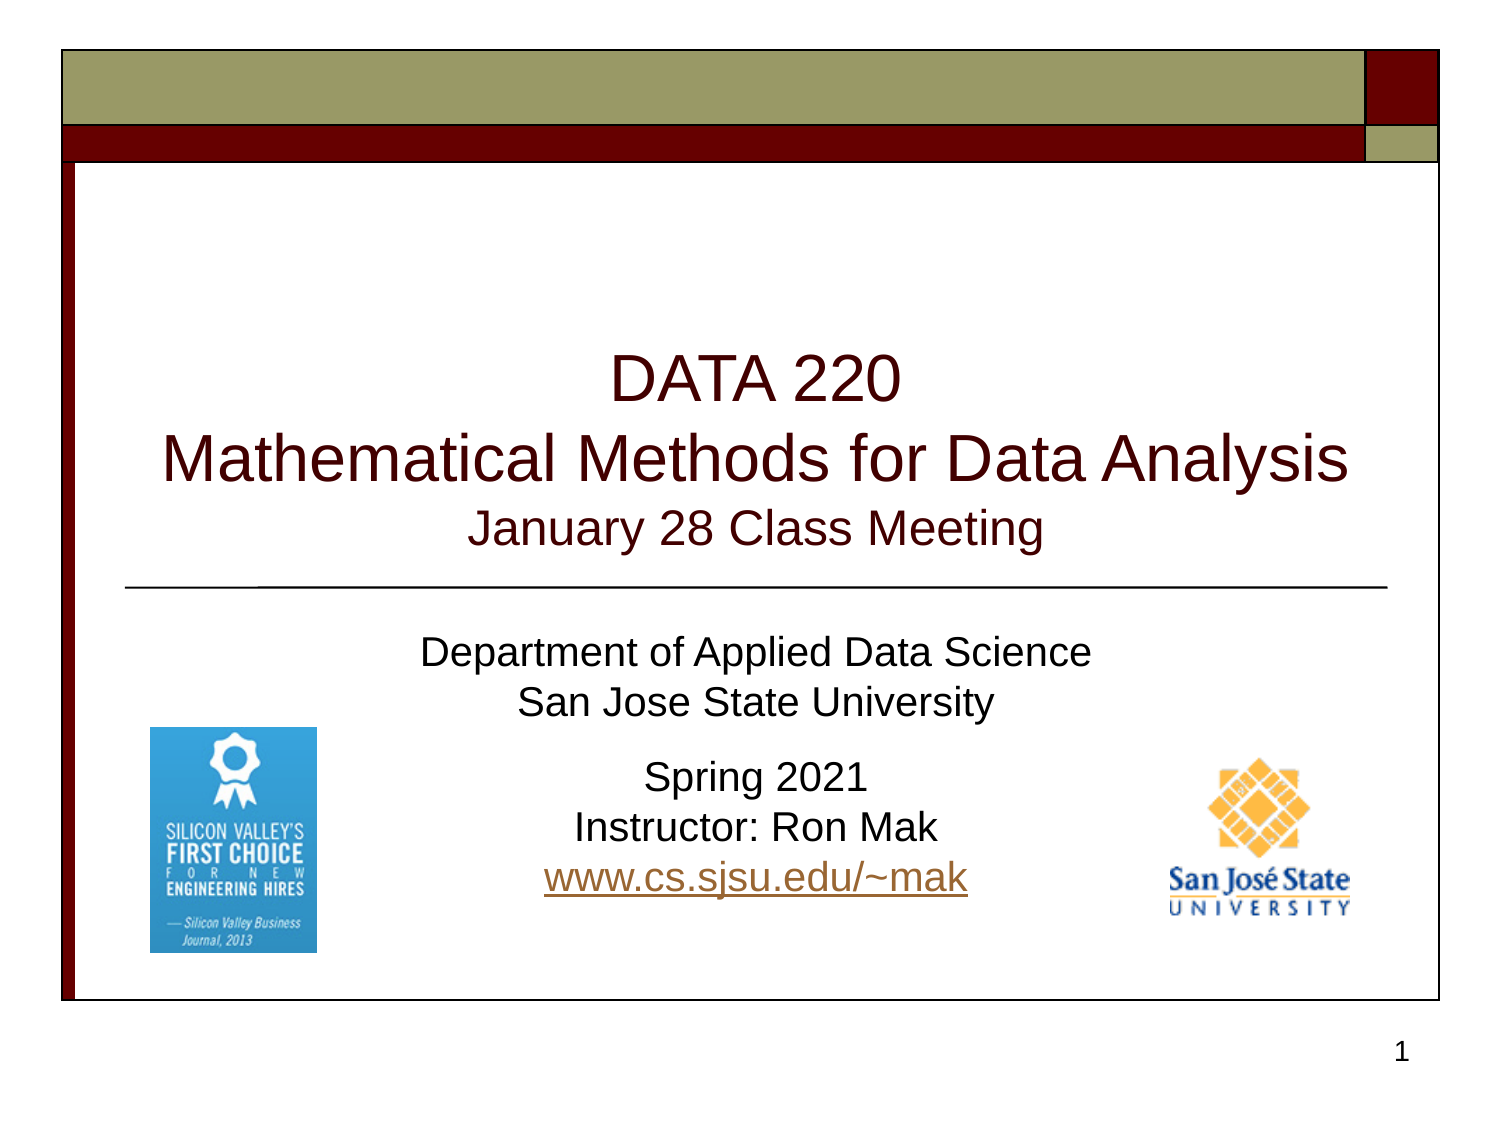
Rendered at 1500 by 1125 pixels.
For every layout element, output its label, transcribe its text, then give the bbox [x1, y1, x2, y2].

slide_number 1 [1074, 1025, 1425, 1100]
subtitle Department of Applied Data Science San Jose State University Spring 2021 Instructor: Ron Mak www.cs.sjsu.edu/~mak [125, 617, 1388, 956]
picture [1170, 753, 1350, 923]
title DATA 220 Mathematical Methods for Data Analysis January 28 Class Meeting [125, 224, 1388, 563]
picture [149, 727, 317, 953]
